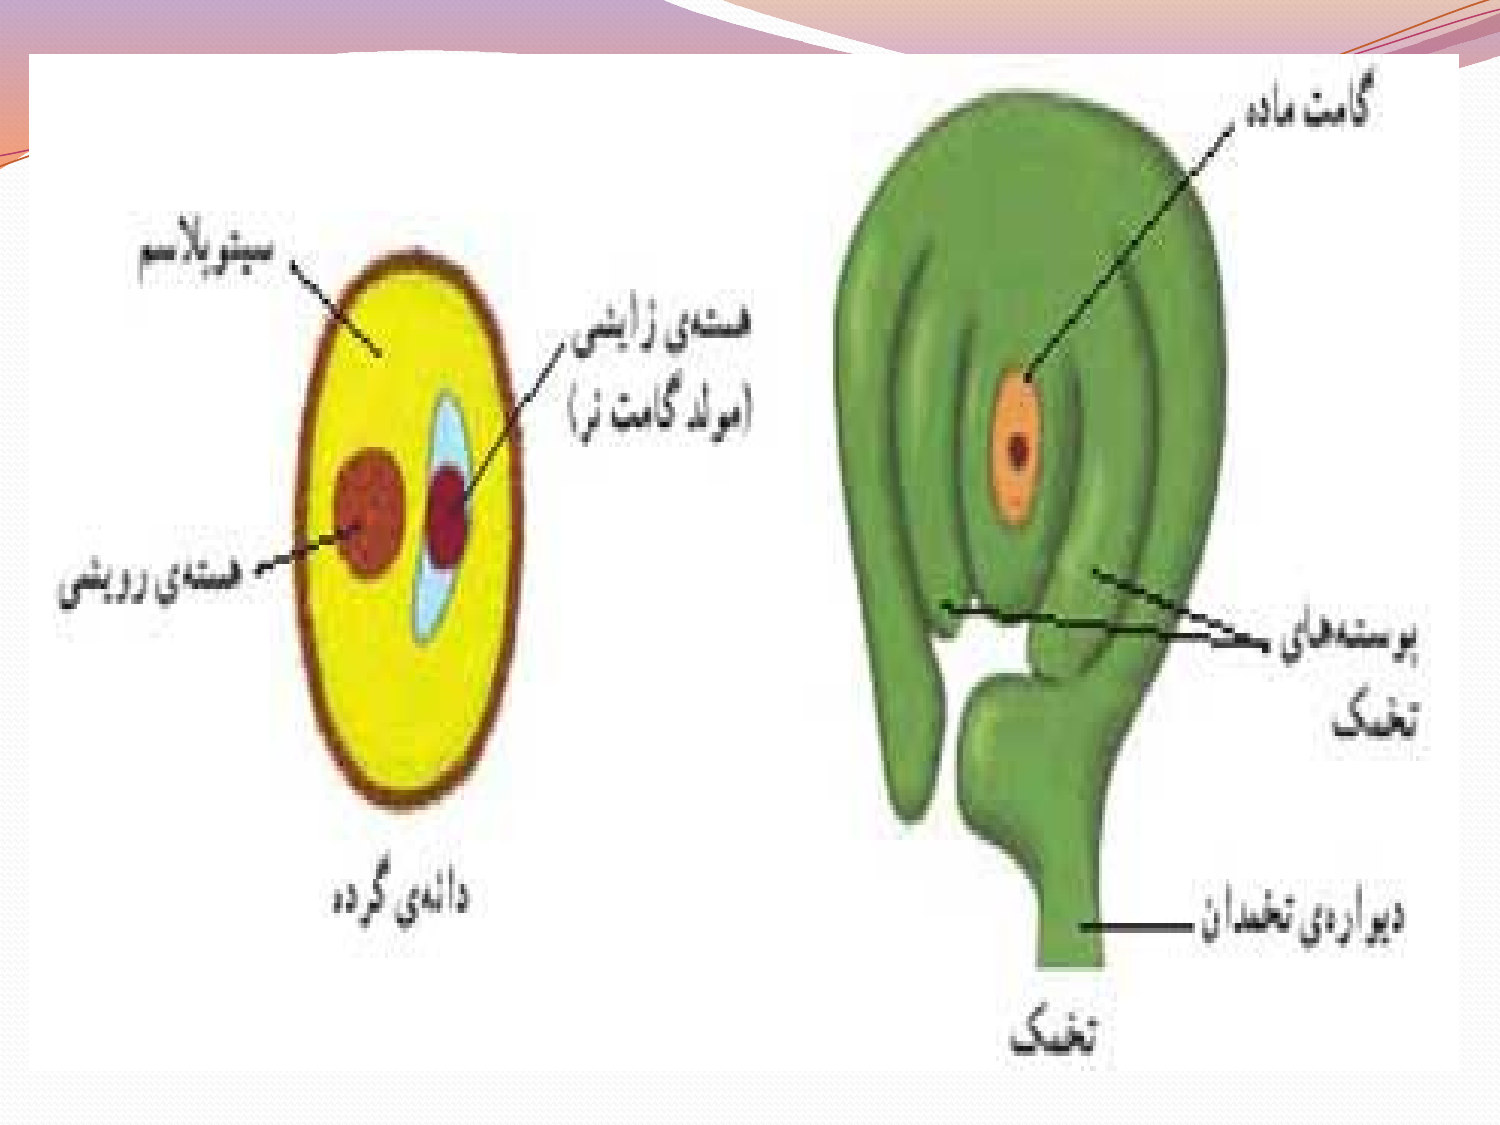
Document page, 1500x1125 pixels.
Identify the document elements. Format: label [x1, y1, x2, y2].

picture [29, 54, 1460, 1071]
